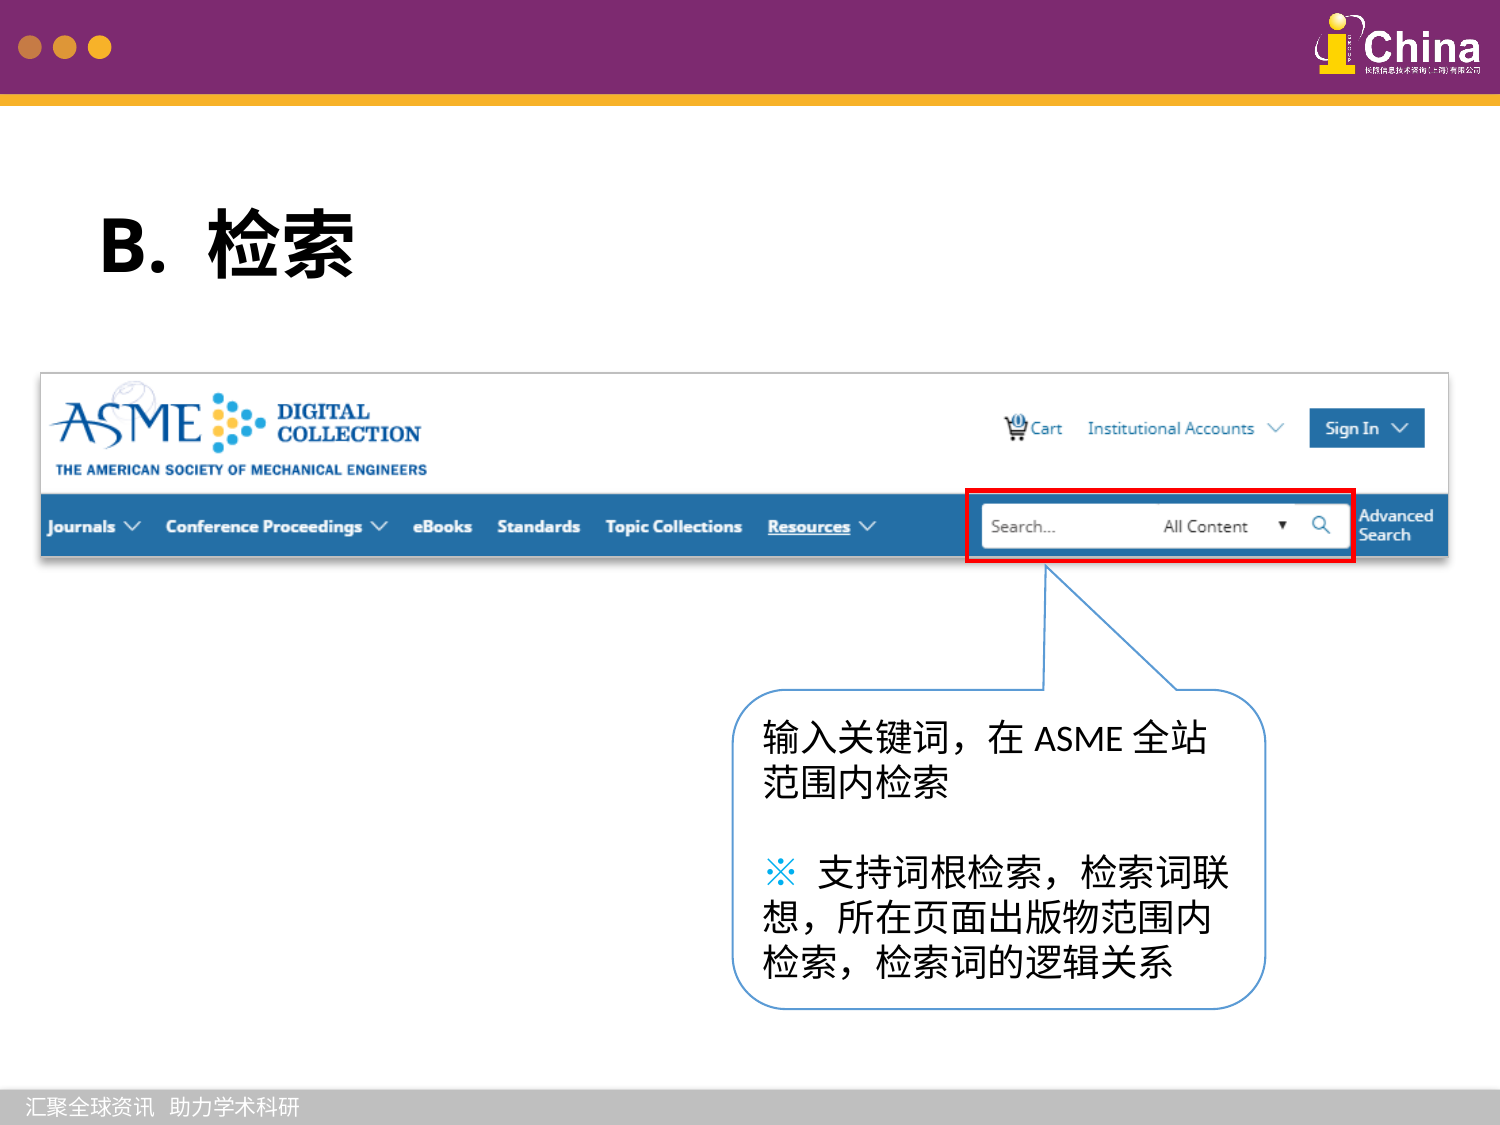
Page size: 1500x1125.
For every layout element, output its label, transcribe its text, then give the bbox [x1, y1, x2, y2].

picture [1312, 11, 1482, 75]
text_box B. 检索 [82, 162, 1381, 322]
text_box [732, 490, 1354, 1010]
picture [41, 373, 1448, 557]
